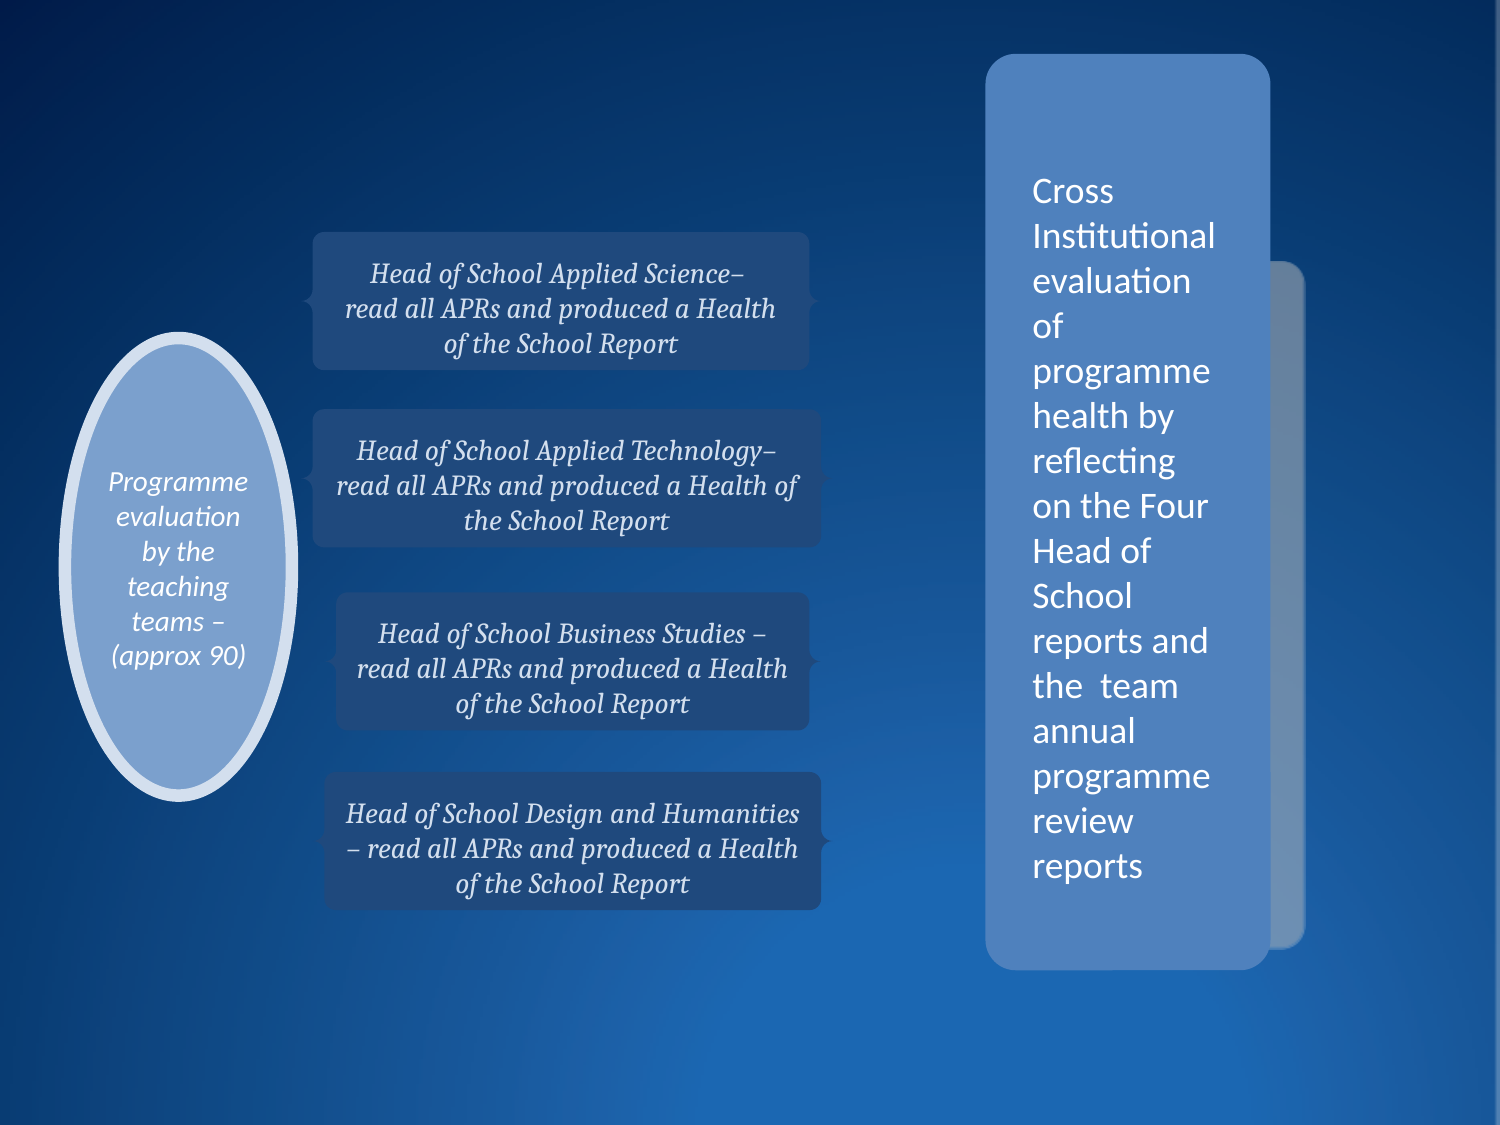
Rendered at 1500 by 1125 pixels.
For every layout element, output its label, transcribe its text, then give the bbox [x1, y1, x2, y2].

text_box Cross Institutional evaluation of programme health by reflecting on the Four Head of School reports and the team annual programme review reports [986, 54, 1270, 970]
picture [0, 0, 1500, 1125]
text_box Head of School Business Studies – read all APRs and produced a Health of the School Report [324, 592, 821, 731]
text_box Head of School Design and Humanities – read all APRs and produced a Health of the School Report [312, 771, 833, 911]
text_box Programme evaluation by the teaching teams – (approx 90) [64, 338, 292, 796]
text_box Head of School Applied Science– read all APRs and produced a Health of the School Report [301, 231, 821, 371]
text_box Head of School Applied Technology– read all APRs and produced a Health of the School Report [301, 409, 833, 548]
